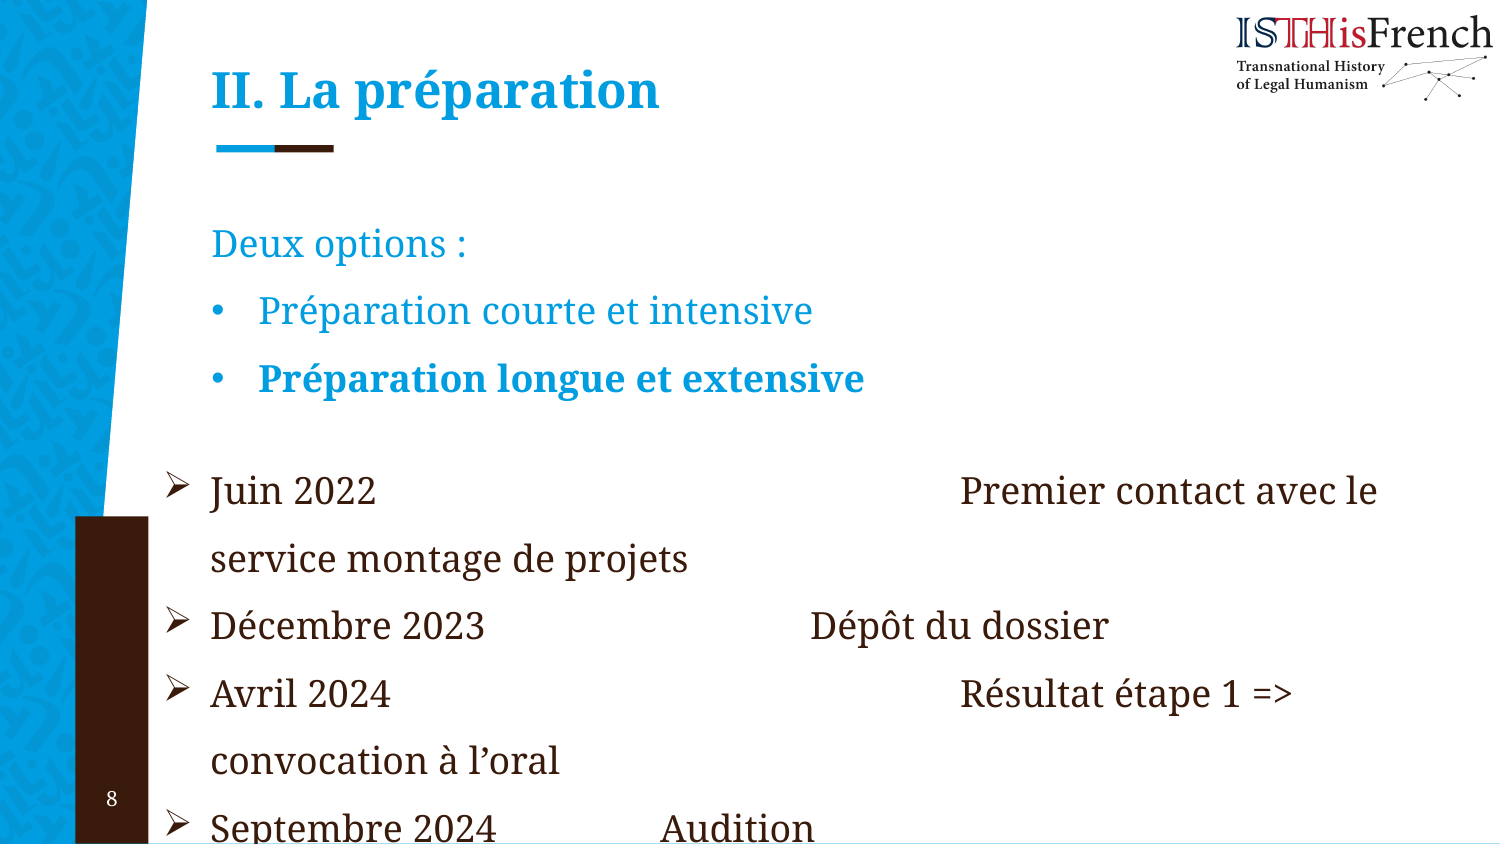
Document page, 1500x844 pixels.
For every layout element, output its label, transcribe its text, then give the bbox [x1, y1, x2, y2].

text_box Juin 2022 Premier contact avec le service montage de projets Décembre 2023 Dépôt du dossier Avril 2024 Résultat étape 1 => convocation à l’oral Septembre 2024 Audition Nov.-Déc. 2024 Résultat étape 2 => attribution de la bourse [148, 437, 1479, 844]
text_box Deux options : Préparation courte et intensive Préparation longue et extensive [196, 190, 1322, 408]
title II. La préparation [196, 57, 1397, 127]
slide_number 8 [75, 516, 148, 844]
picture [1235, 13, 1493, 101]
